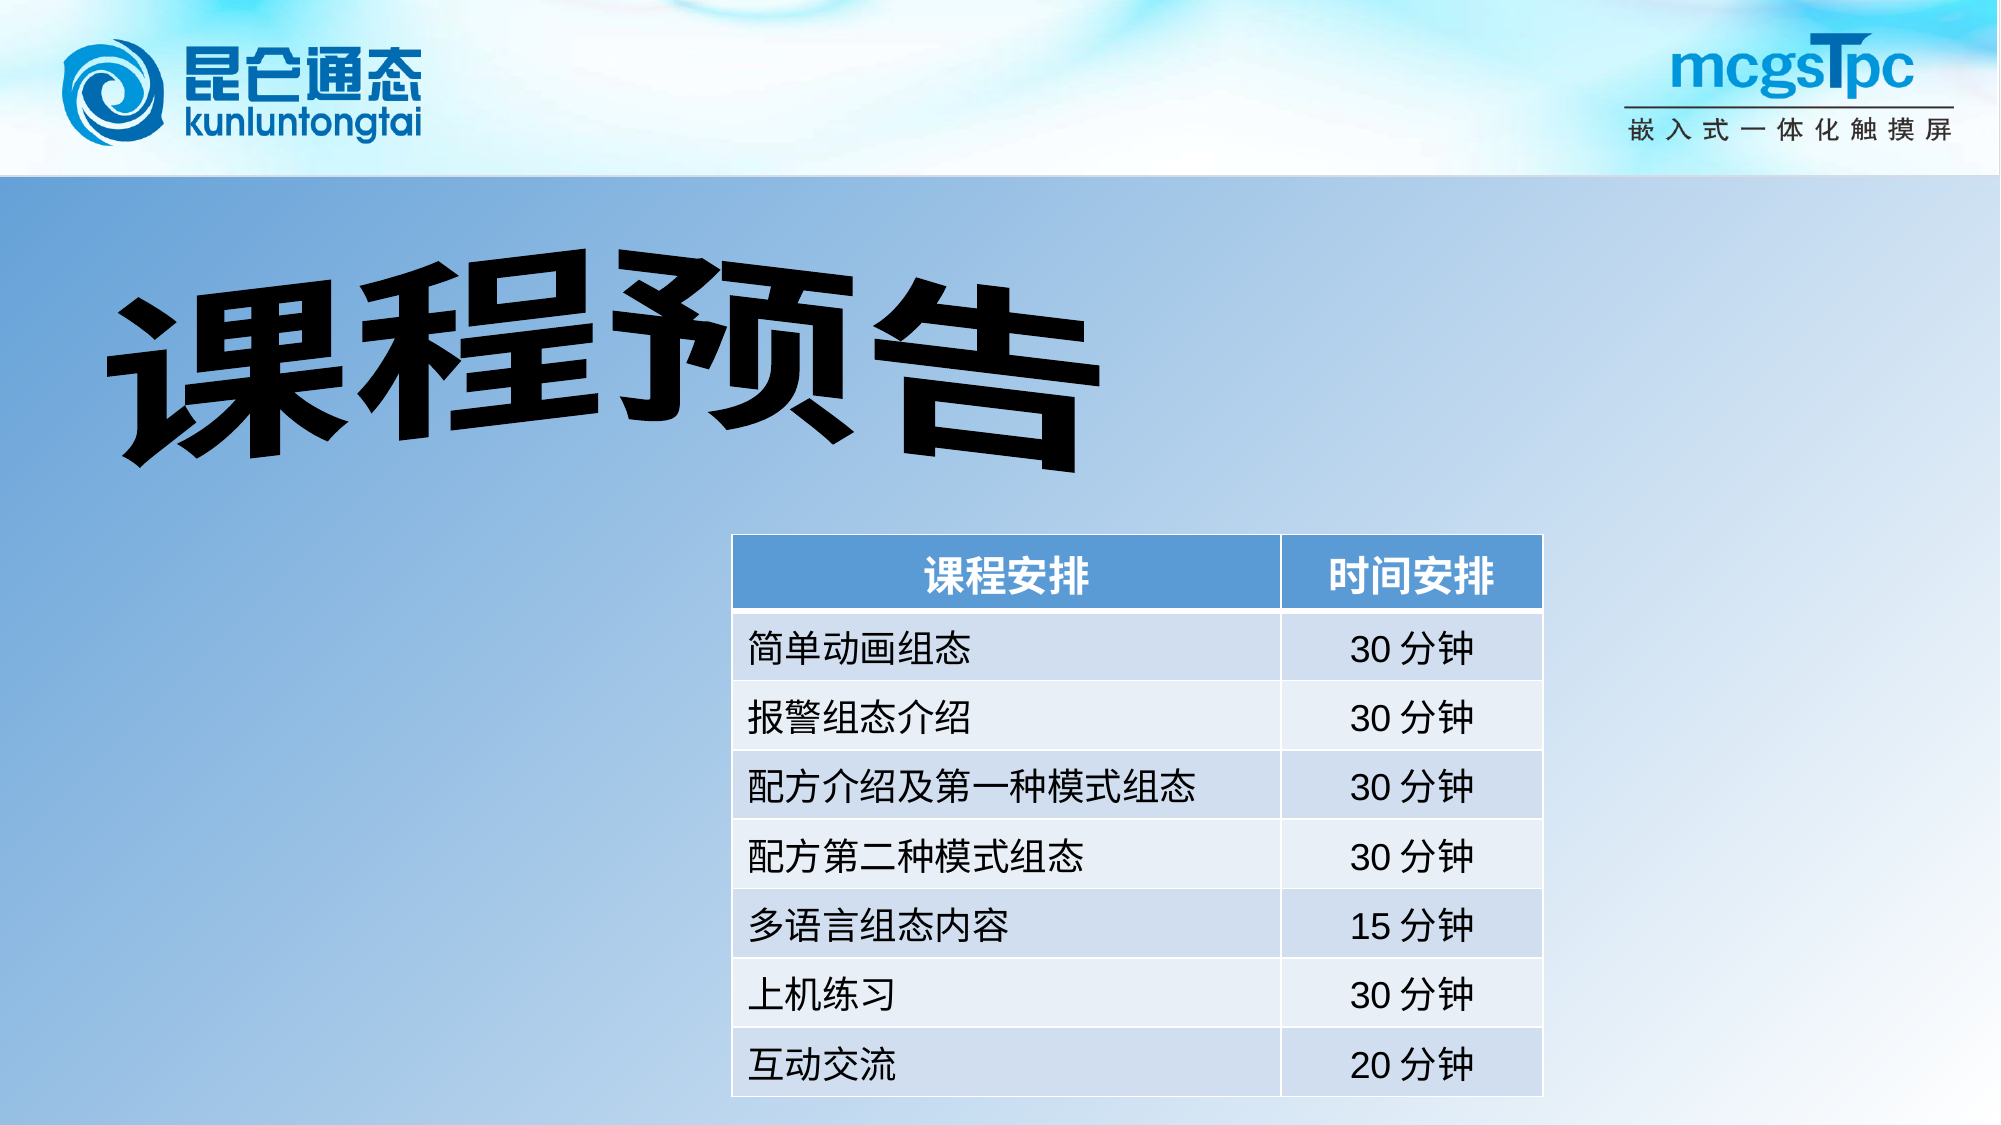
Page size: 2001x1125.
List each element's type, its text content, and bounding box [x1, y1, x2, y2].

table_cell 配方第二种模式组态 [733, 820, 1280, 888]
table_header 课程安排 [733, 535, 1280, 608]
picture [62, 39, 421, 146]
table_cell 报警组态介绍 [733, 681, 1280, 749]
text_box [0, 0, 1999, 175]
table_cell 30分钟 [1282, 959, 1542, 1026]
table_cell 上机练习 [733, 959, 1280, 1026]
table_cell 配方介绍及第一种模式组态 [733, 751, 1280, 818]
table_cell 30分钟 [1282, 820, 1542, 888]
table_cell 互动交流 [733, 1028, 1280, 1096]
table_cell 30分钟 [1282, 681, 1542, 749]
picture [1624, 33, 1954, 141]
table_cell 30分钟 [1282, 751, 1542, 818]
table_cell 多语言组态内容 [733, 889, 1280, 957]
table_cell 15分钟 [1282, 889, 1542, 957]
table_cell 简单动画组态 [733, 614, 1280, 680]
picture [62, 103, 100, 146]
table_cell 30分钟 [1282, 614, 1542, 680]
table_header 时间安排 [1282, 535, 1542, 608]
table_cell 20分钟 [1282, 1028, 1542, 1096]
